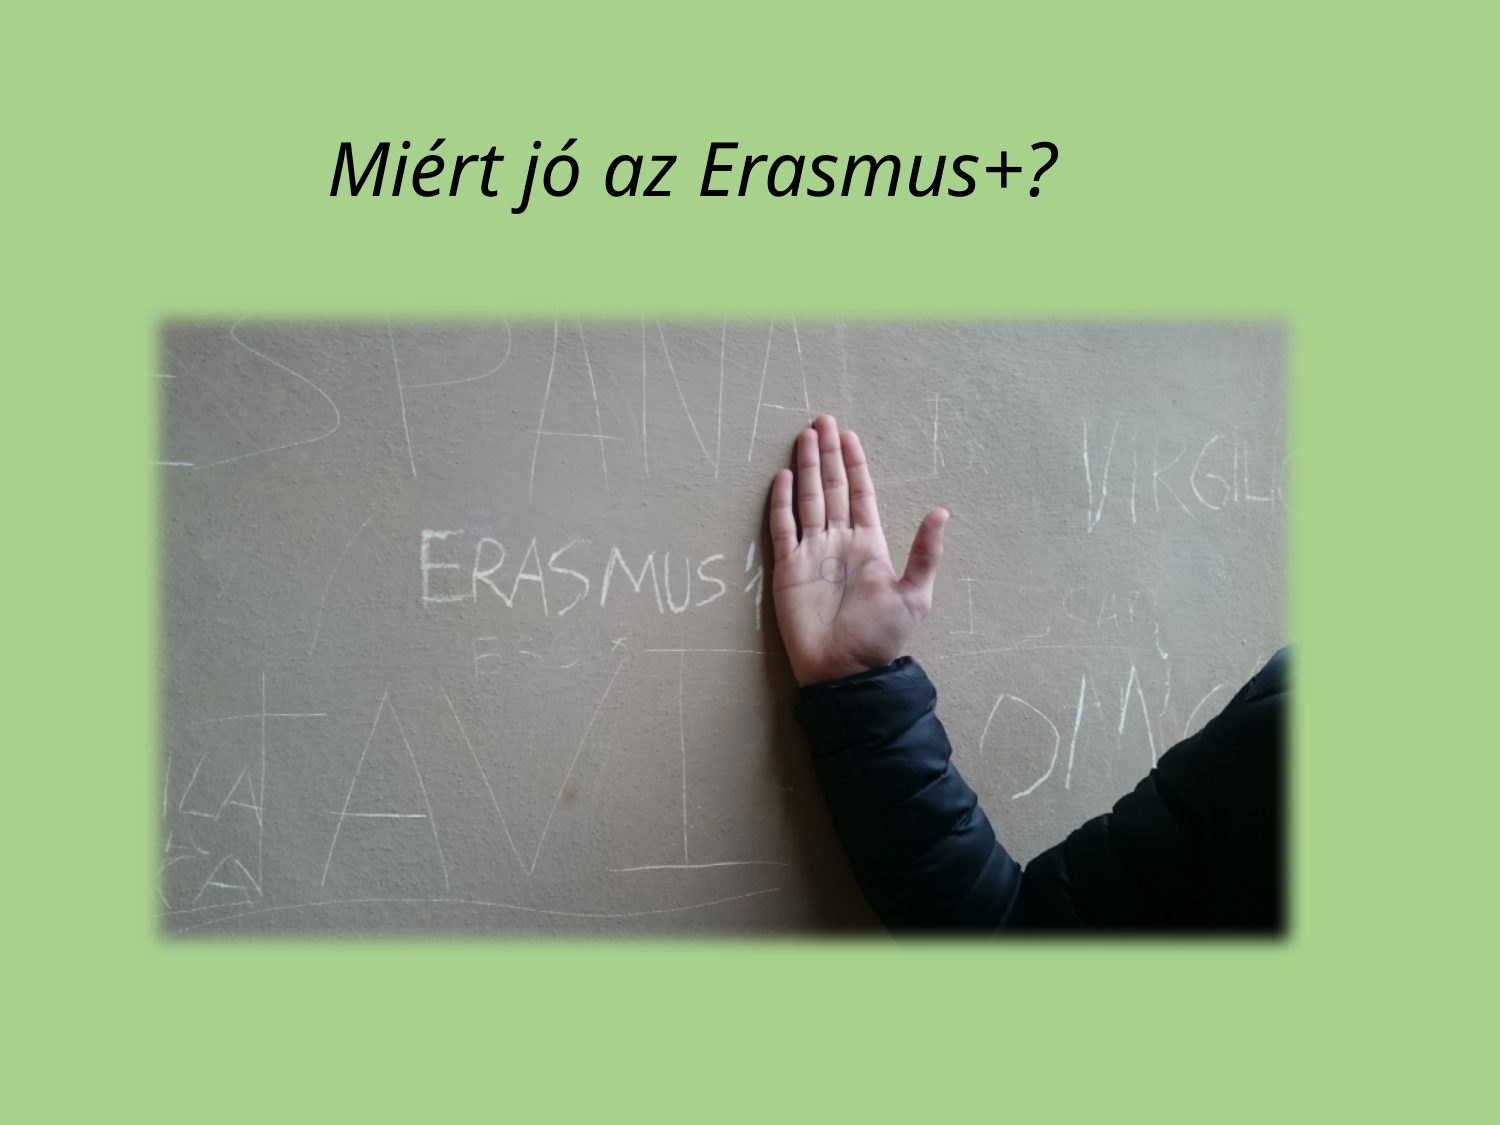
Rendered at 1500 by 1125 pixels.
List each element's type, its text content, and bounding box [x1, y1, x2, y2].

text_box Miért jó az Erasmus+? [312, 113, 1306, 219]
picture [141, 302, 1306, 958]
